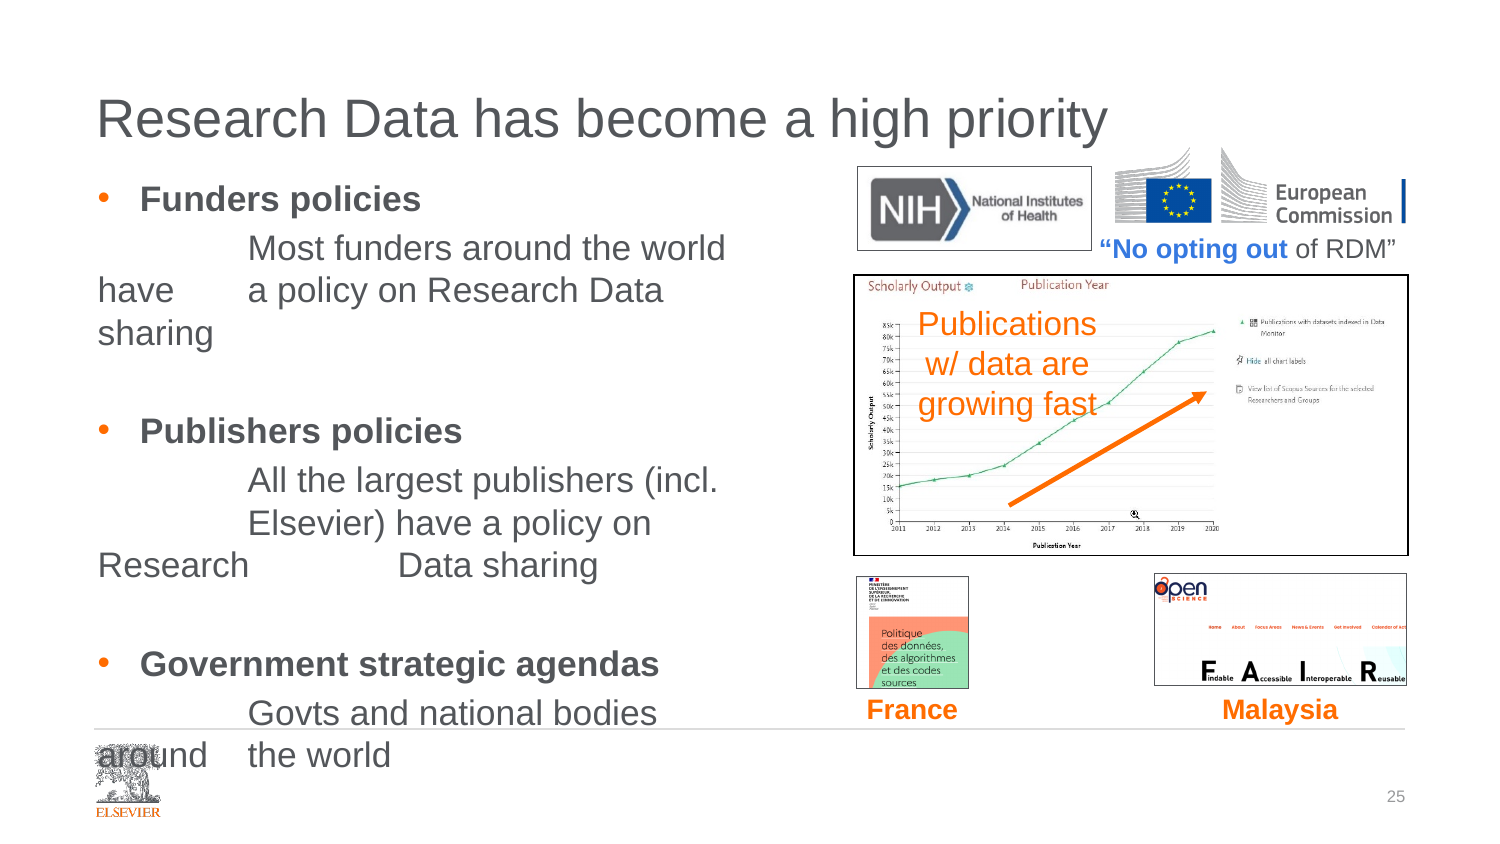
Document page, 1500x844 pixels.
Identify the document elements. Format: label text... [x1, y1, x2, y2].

list Funders policies Most funders around the world have a policy on Research Data sharing Publishers policies All the largest publishers (incl. Elsevier) have a policy on Research Data sharing Government strategic agendas Govts and national bodies around the world [97, 167, 748, 704]
picture [94, 743, 161, 817]
slide_number 25 [1067, 786, 1406, 813]
title Research Data has become a high priority [96, 78, 1408, 155]
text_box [854, 147, 1442, 730]
